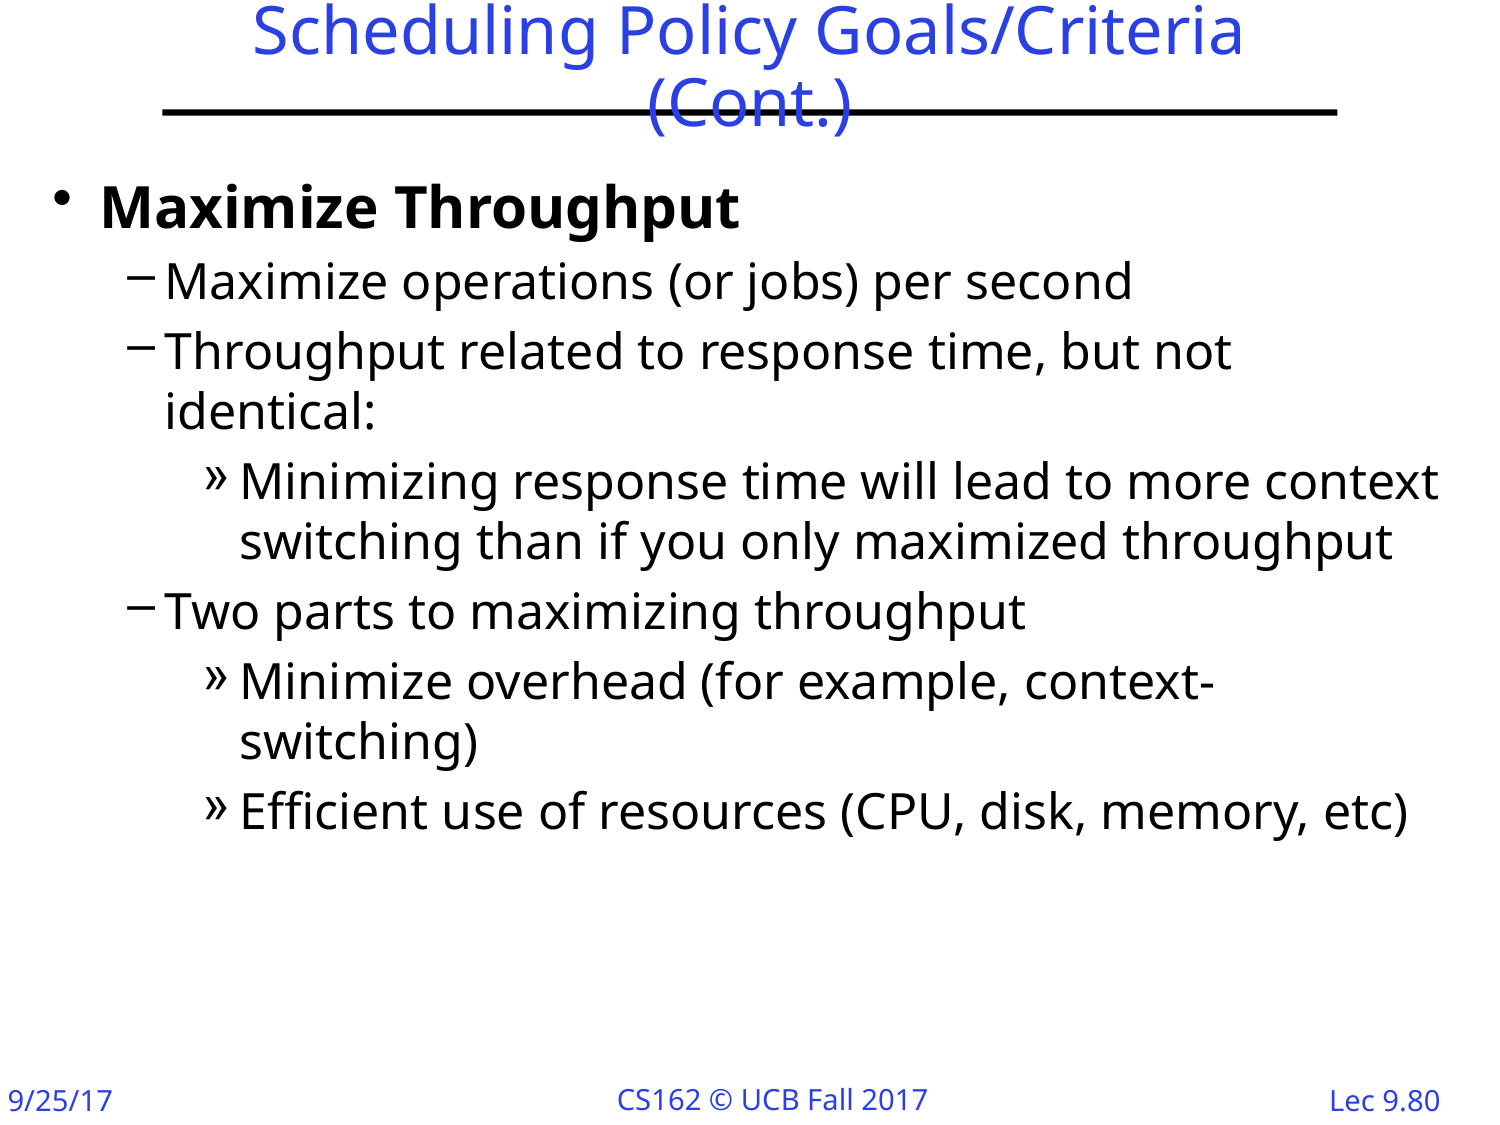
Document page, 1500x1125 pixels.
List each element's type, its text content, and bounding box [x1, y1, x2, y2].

list Maximize Throughput Maximize operations (or jobs) per second Throughput related to response time, but not identical: Minimizing response time will lead to more context switching than if you only maximized throughput Two parts to maximizing throughput Minimize overhead (for example, context-switching) Efficient use of resources (CPU, disk, memory, etc) [37, 162, 1463, 1125]
title Scheduling Policy Goals/Criteria (Cont.) [162, 24, 1338, 113]
